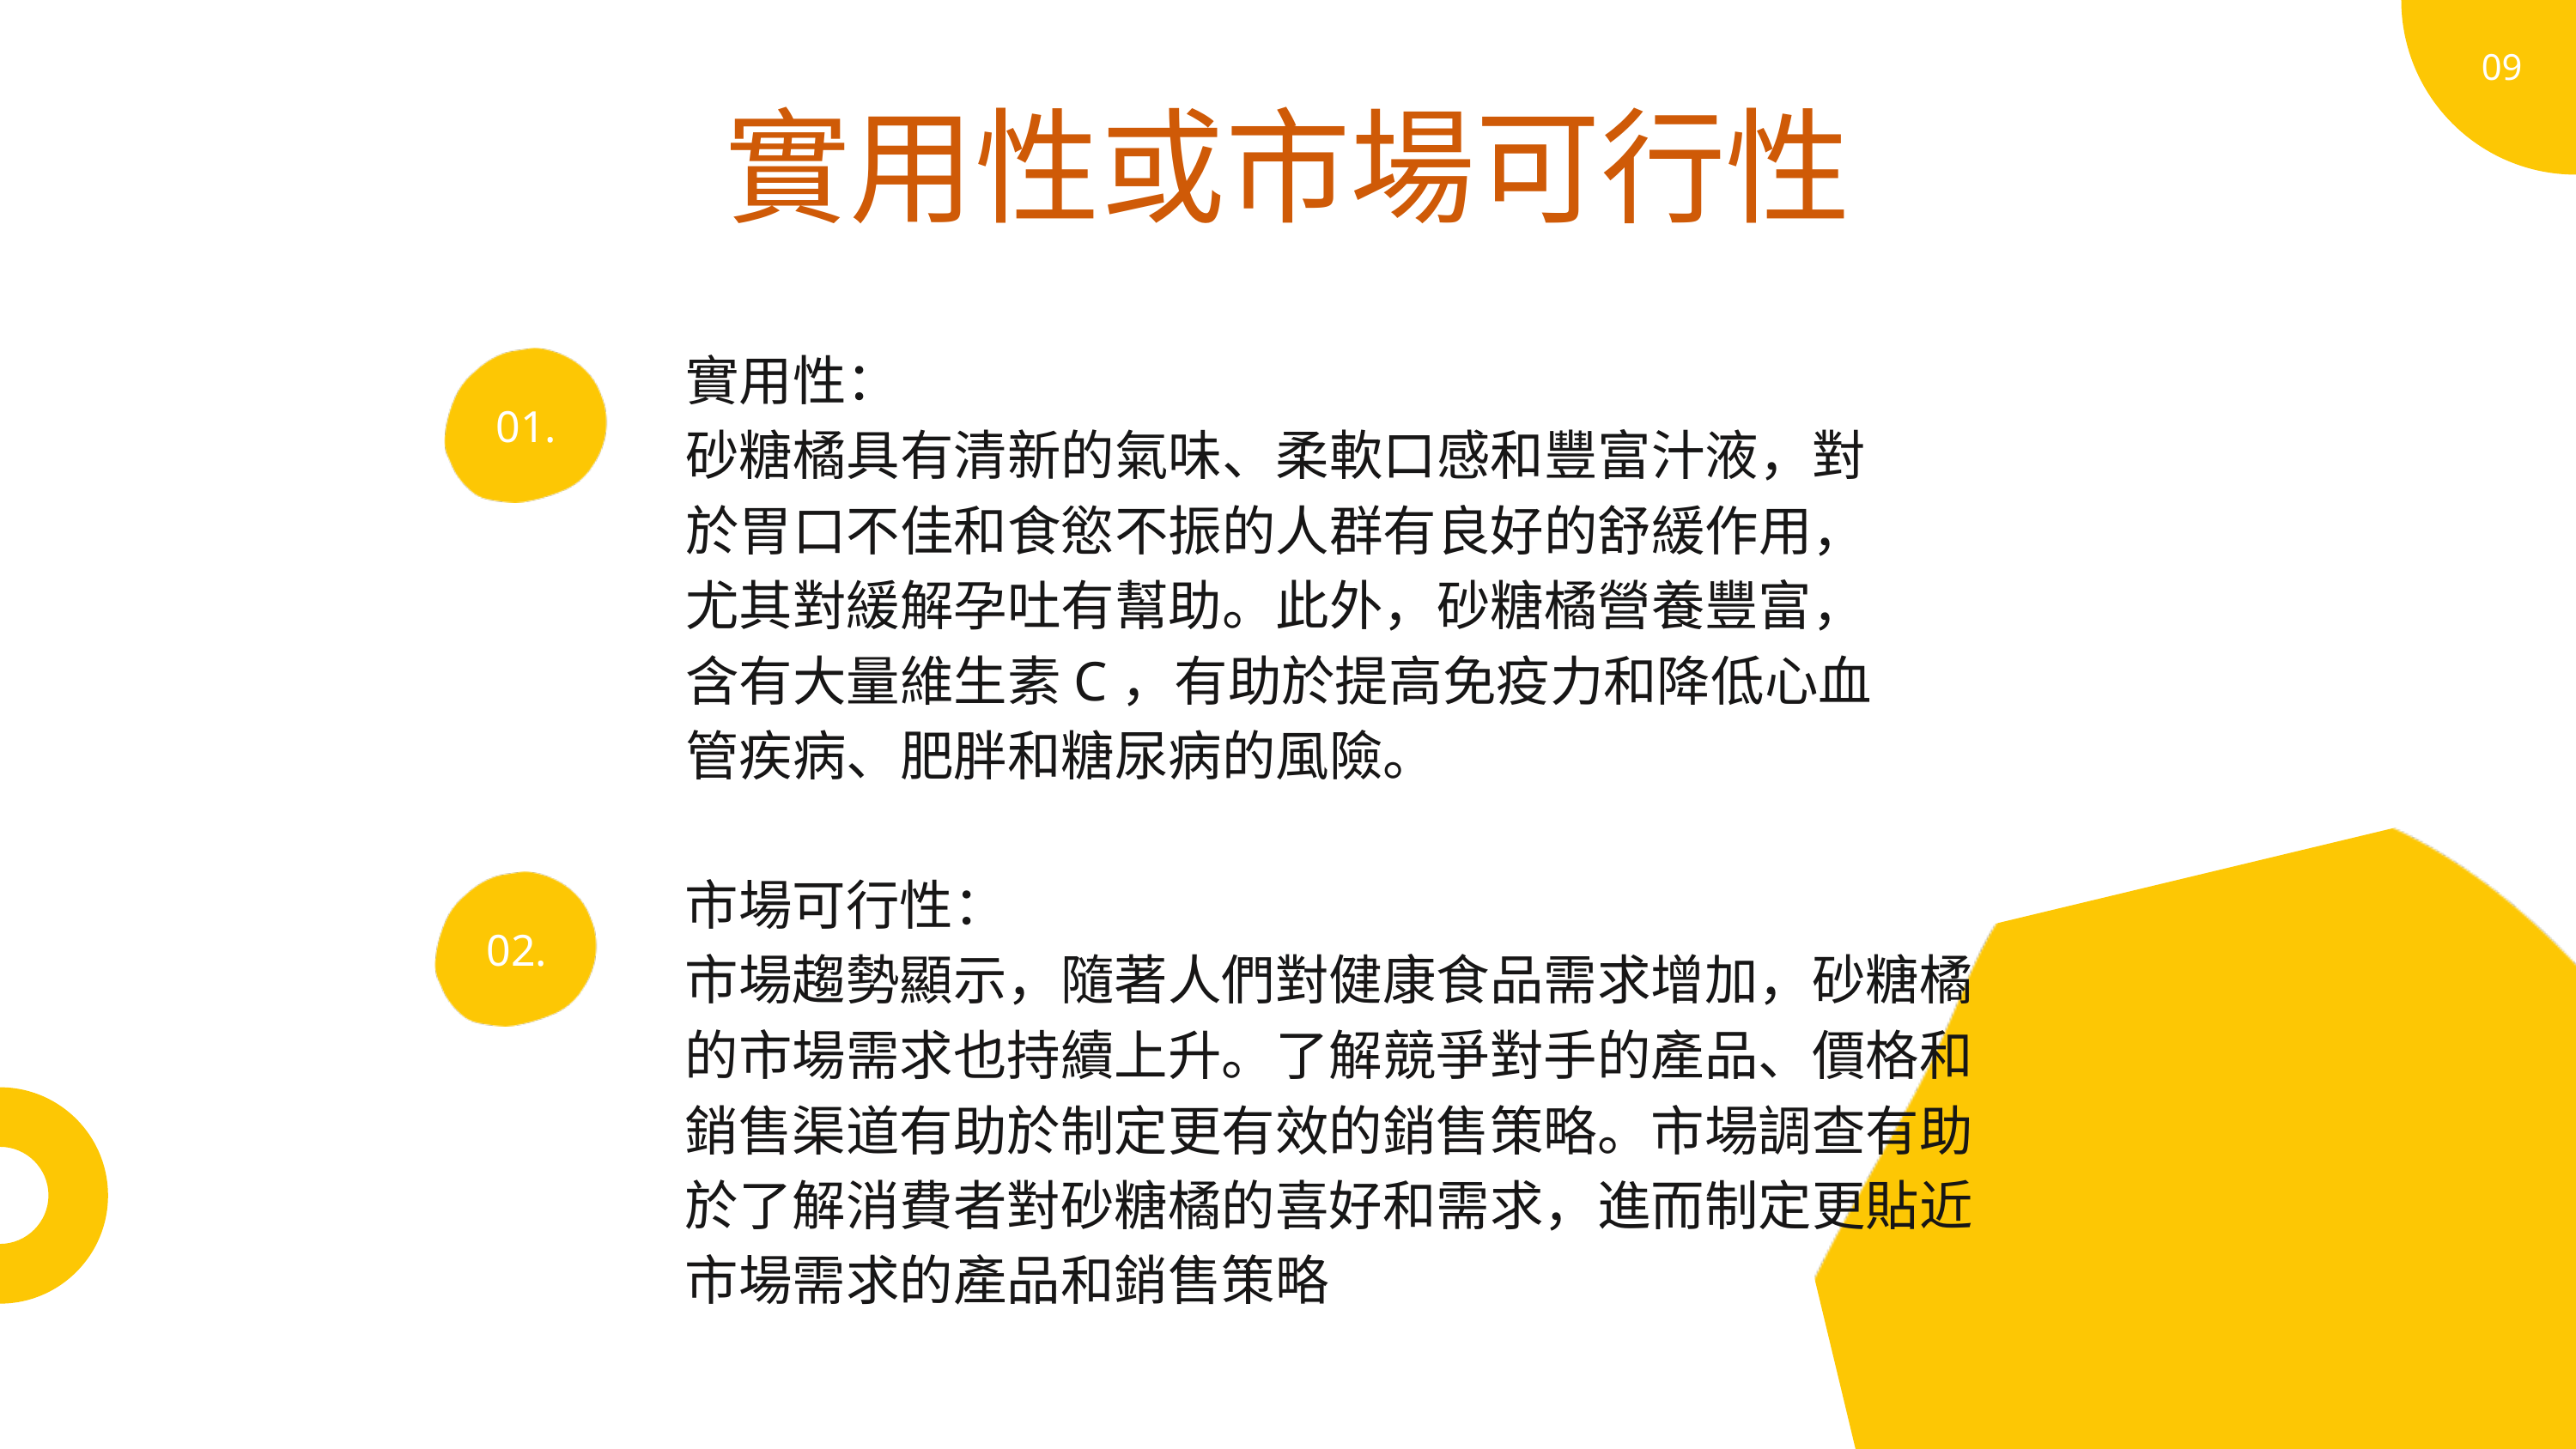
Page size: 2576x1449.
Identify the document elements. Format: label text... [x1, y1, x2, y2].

text_box 實用性： 砂糖橘具有清新的氣味、柔軟口感和豐富汁液，對於胃口不佳和食慾不振的人群有良好的舒緩作用，尤其對緩解孕吐有幫助。此外，砂糖橘營養豐富，含有大量維生素C，有助於提高免疫力和降低心血管疾病、肥胖和糖尿病的風險。 [685, 336, 1891, 787]
text_box 市場可行性： 市場趨勢顯示，隨著人們對健康食品需求增加，砂糖橘的市場需求也持續上升。了解競爭對手的產品、價格和銷售渠道有助於制定更有效的銷售策略。市場調查有助於了解消費者對砂糖橘的喜好和需求，進而制定更貼近市場需求的產品和銷售策略 [685, 860, 2018, 1312]
text_box [1822, 787, 2576, 1449]
text_box [434, 871, 599, 1027]
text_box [0, 1087, 109, 1304]
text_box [2401, 0, 2576, 175]
text_box 01. [453, 391, 599, 452]
text_box [444, 348, 610, 503]
text_box 02. [444, 913, 590, 974]
text_box 實用性或市場可行性 [249, 97, 2327, 239]
